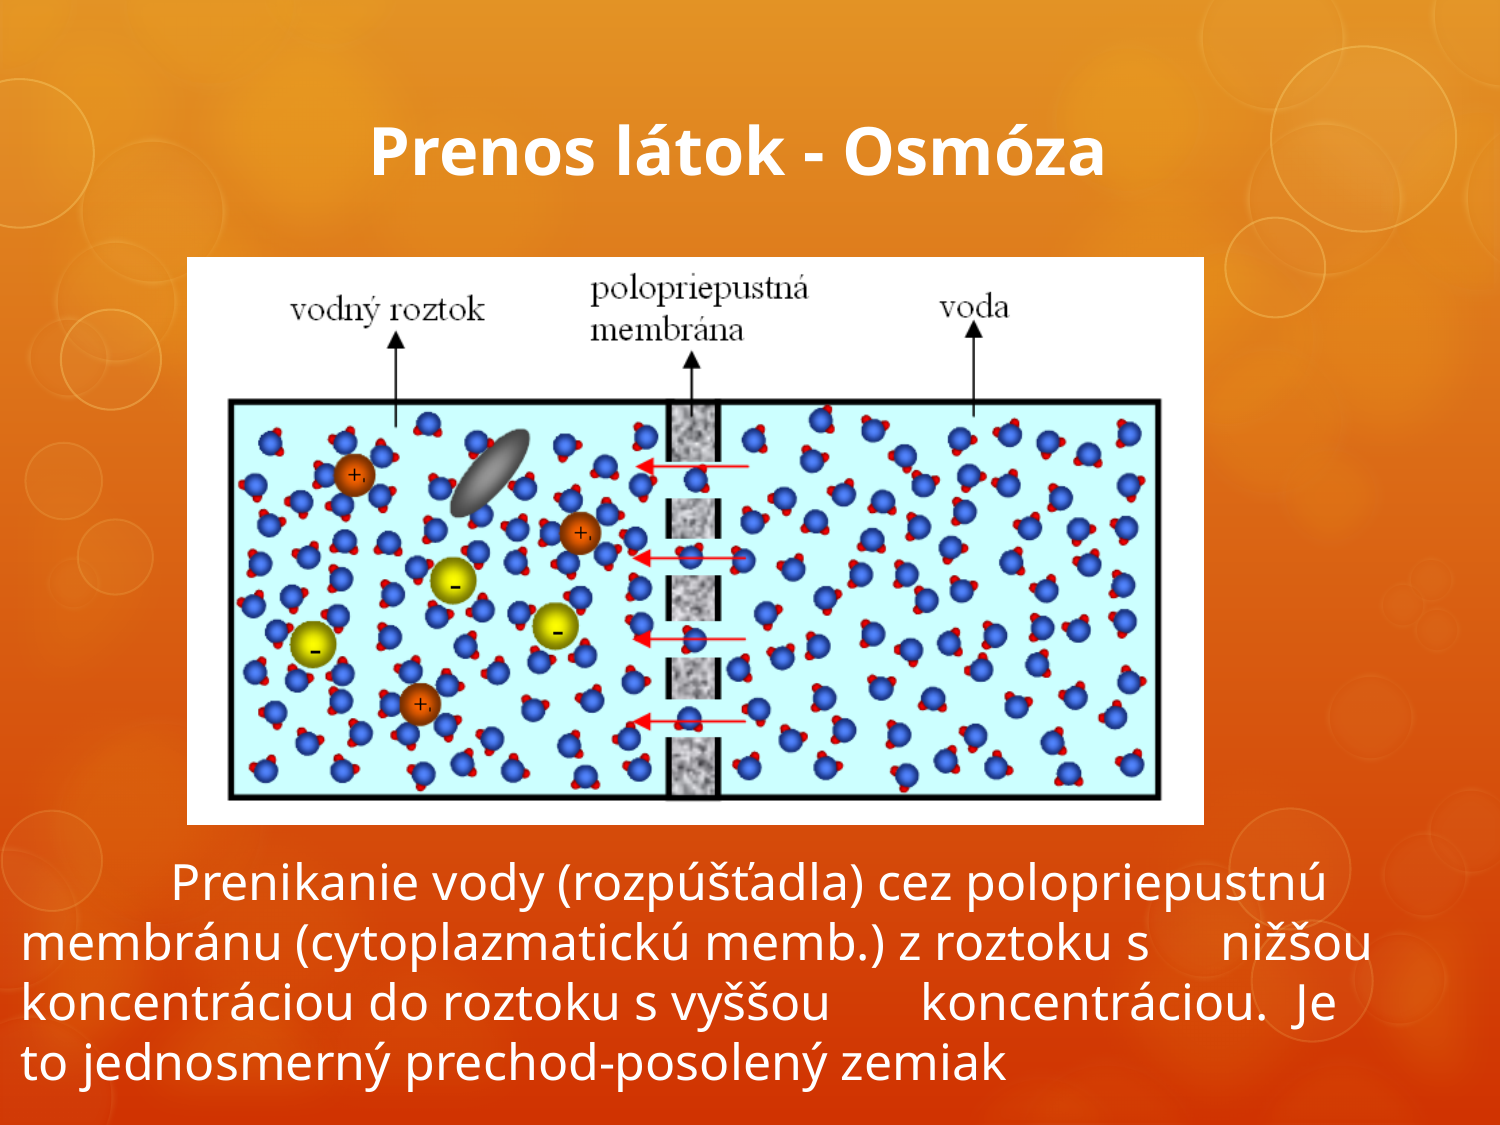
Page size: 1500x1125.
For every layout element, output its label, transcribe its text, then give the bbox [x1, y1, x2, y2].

text_box Prenikanie vody (rozpúšťadla) cez polopriepustnú membránu (cytoplazmatickú memb.) z roztoku s nižšou koncentráciou do roztoku s vyššou koncentráciou. Je to jednosmerný prechod-posolený zemiak [5, 834, 1400, 1106]
list Prenos látok - Osmóza [41, 54, 1436, 244]
picture [186, 257, 1204, 825]
